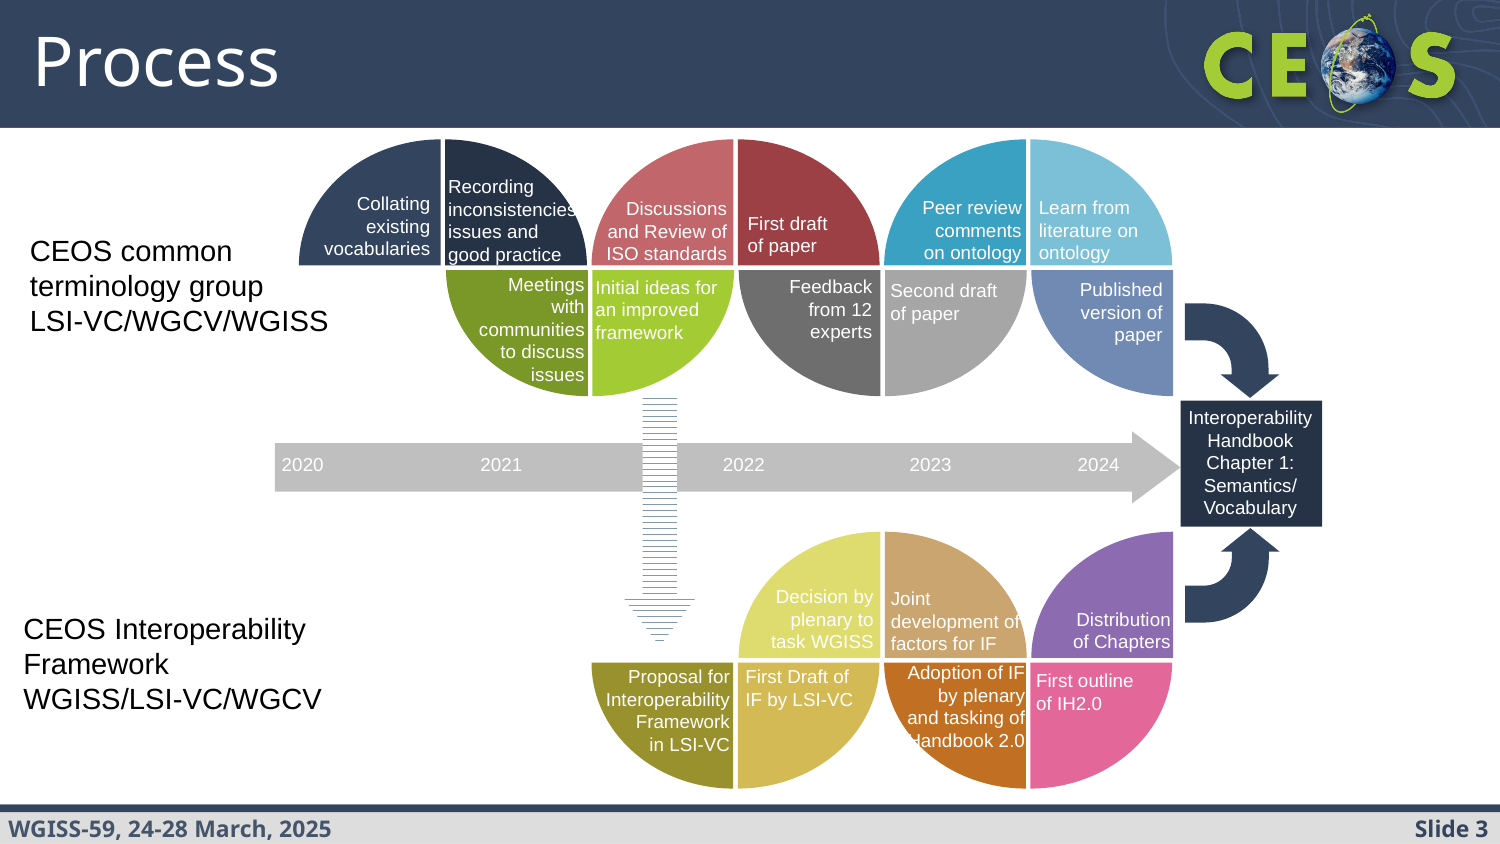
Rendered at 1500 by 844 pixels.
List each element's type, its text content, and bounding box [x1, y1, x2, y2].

text_box CEOS Interoperability Framework WGISS/LSI-VC/WGCV [8, 603, 243, 723]
picture [1204, 13, 1455, 113]
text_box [248, 139, 1332, 789]
text_box CEOS common terminology group LSI-VC/WGCV/WGISS [15, 224, 243, 345]
title Process [21, 21, 1177, 118]
